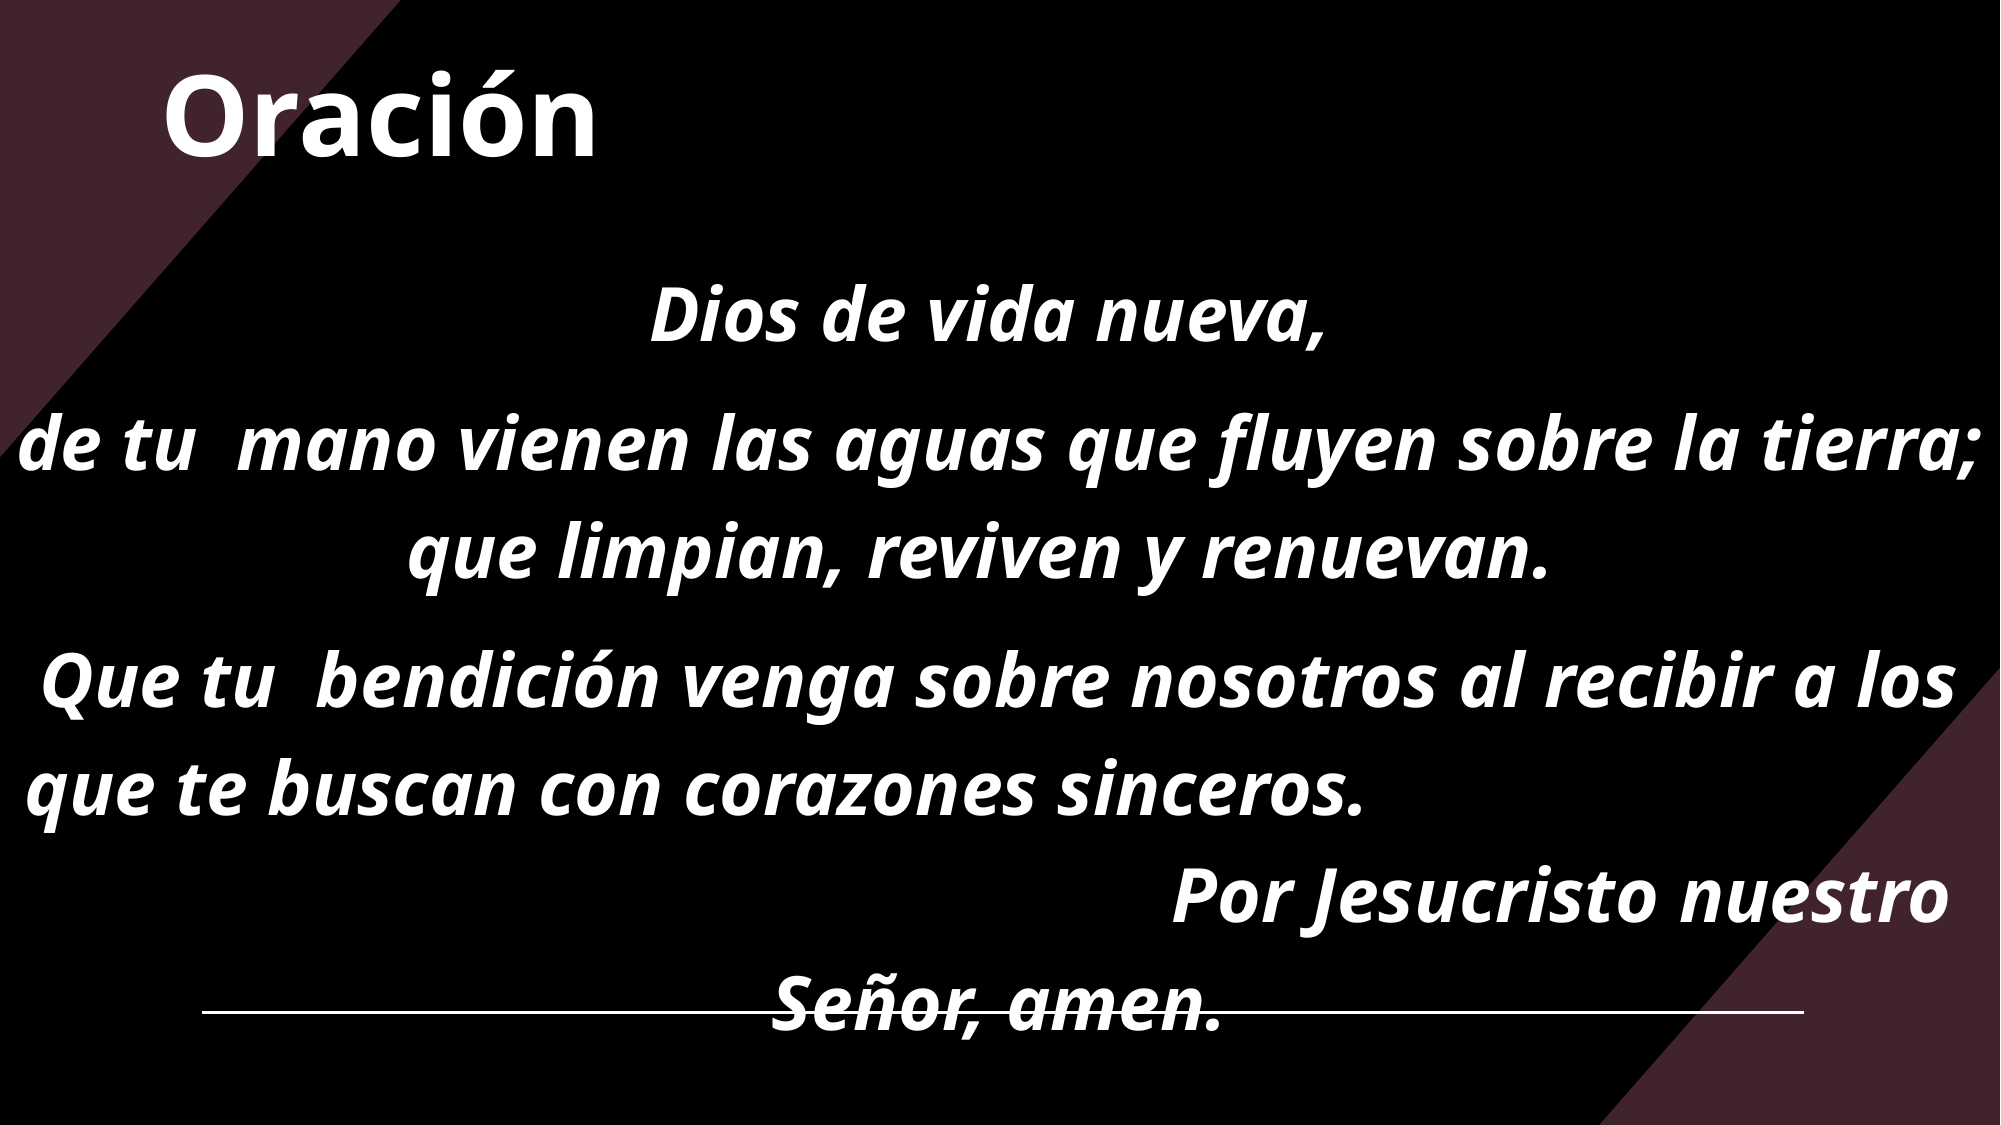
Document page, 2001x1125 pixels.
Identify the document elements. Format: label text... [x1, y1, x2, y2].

title Oración [145, 0, 1771, 224]
list Dios de vida nueva, de tu mano vienen las aguas que fluyen sobre la tierra; que limpian, reviven y renuevan. Que tu bendición venga sobre nosotros al recibir a los que te buscan con corazones sinceros. Por Jesucristo nuestro Señor, amen. [0, 241, 2000, 1053]
